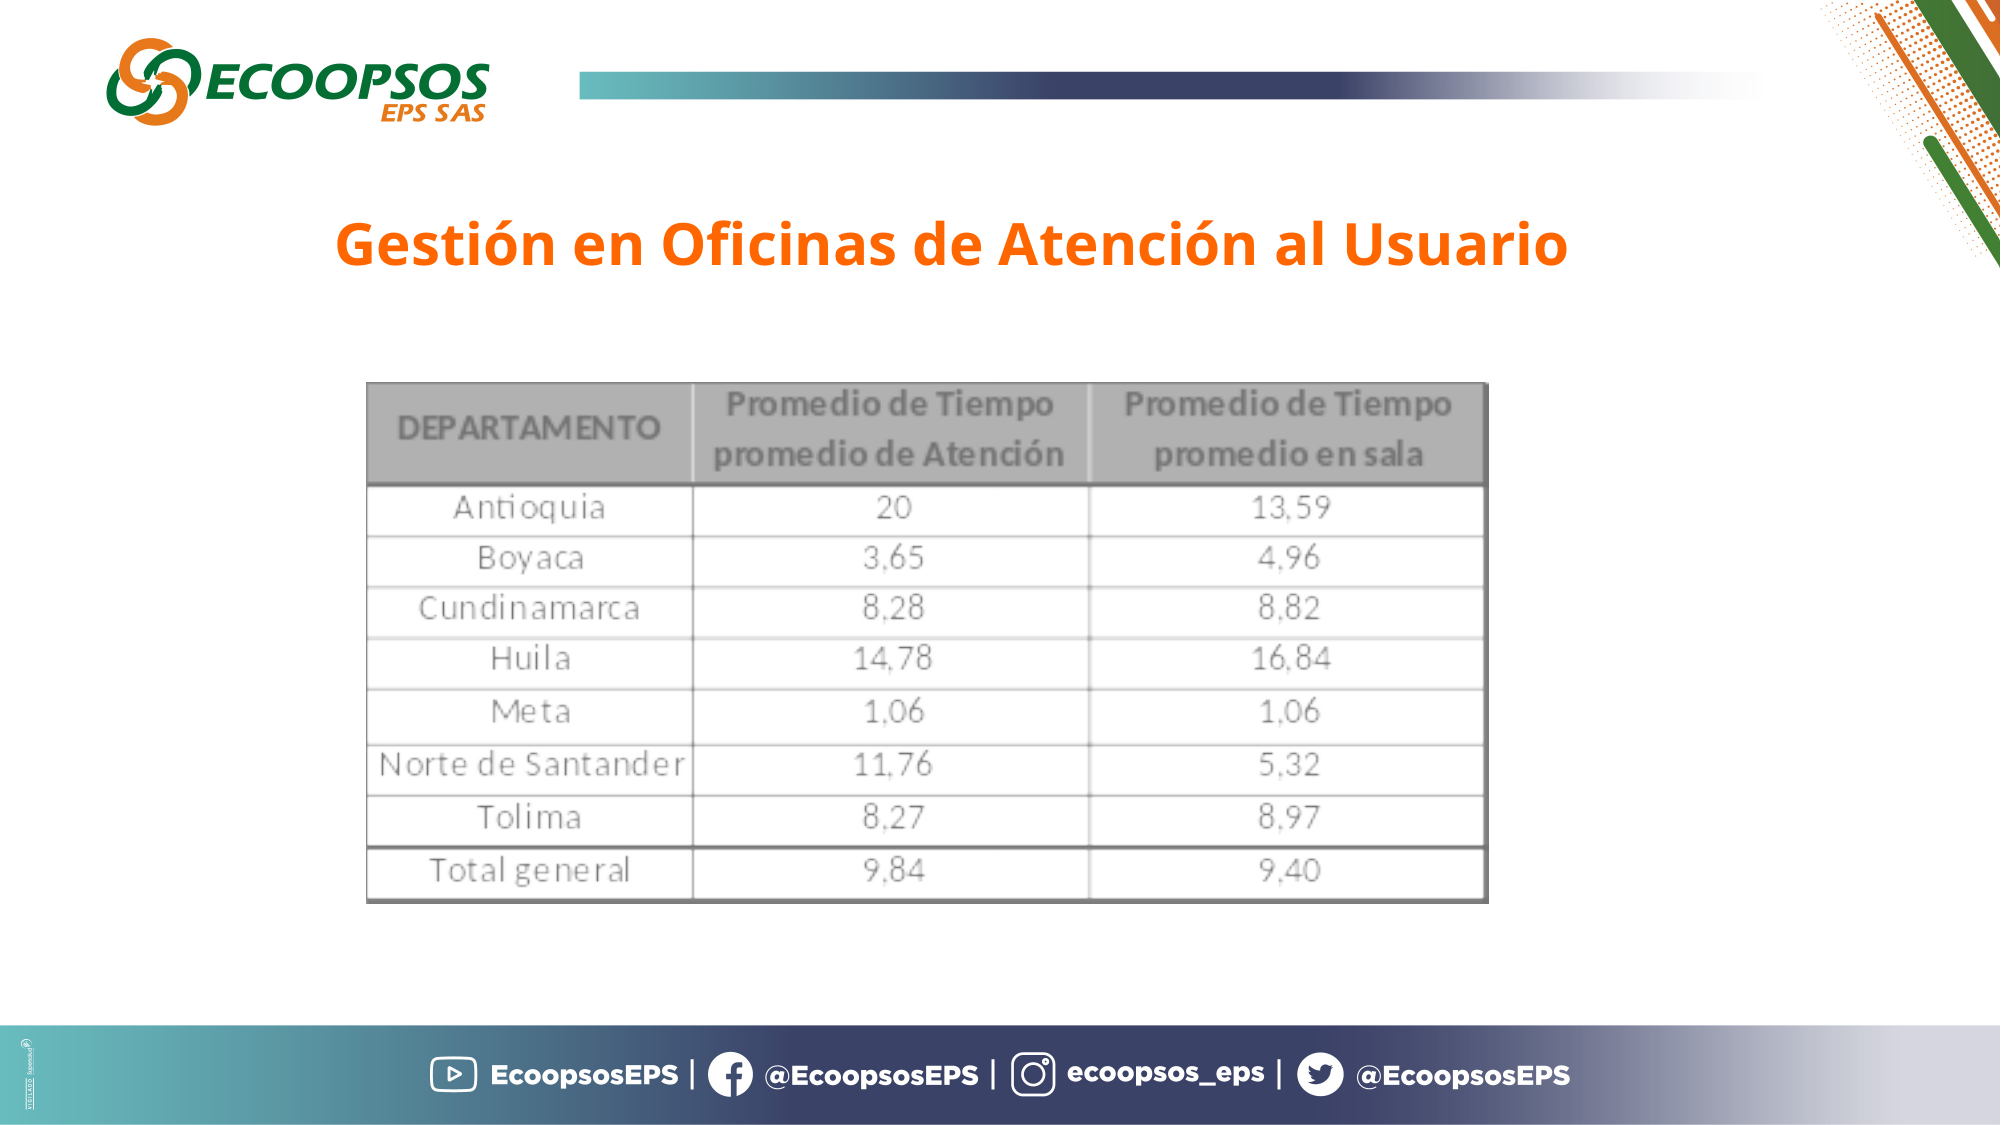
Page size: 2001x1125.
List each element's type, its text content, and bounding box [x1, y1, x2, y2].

picture [0, 0, 2000, 1125]
text_box Gestión en Oficinas de Atención al Usuario [319, 200, 1585, 285]
